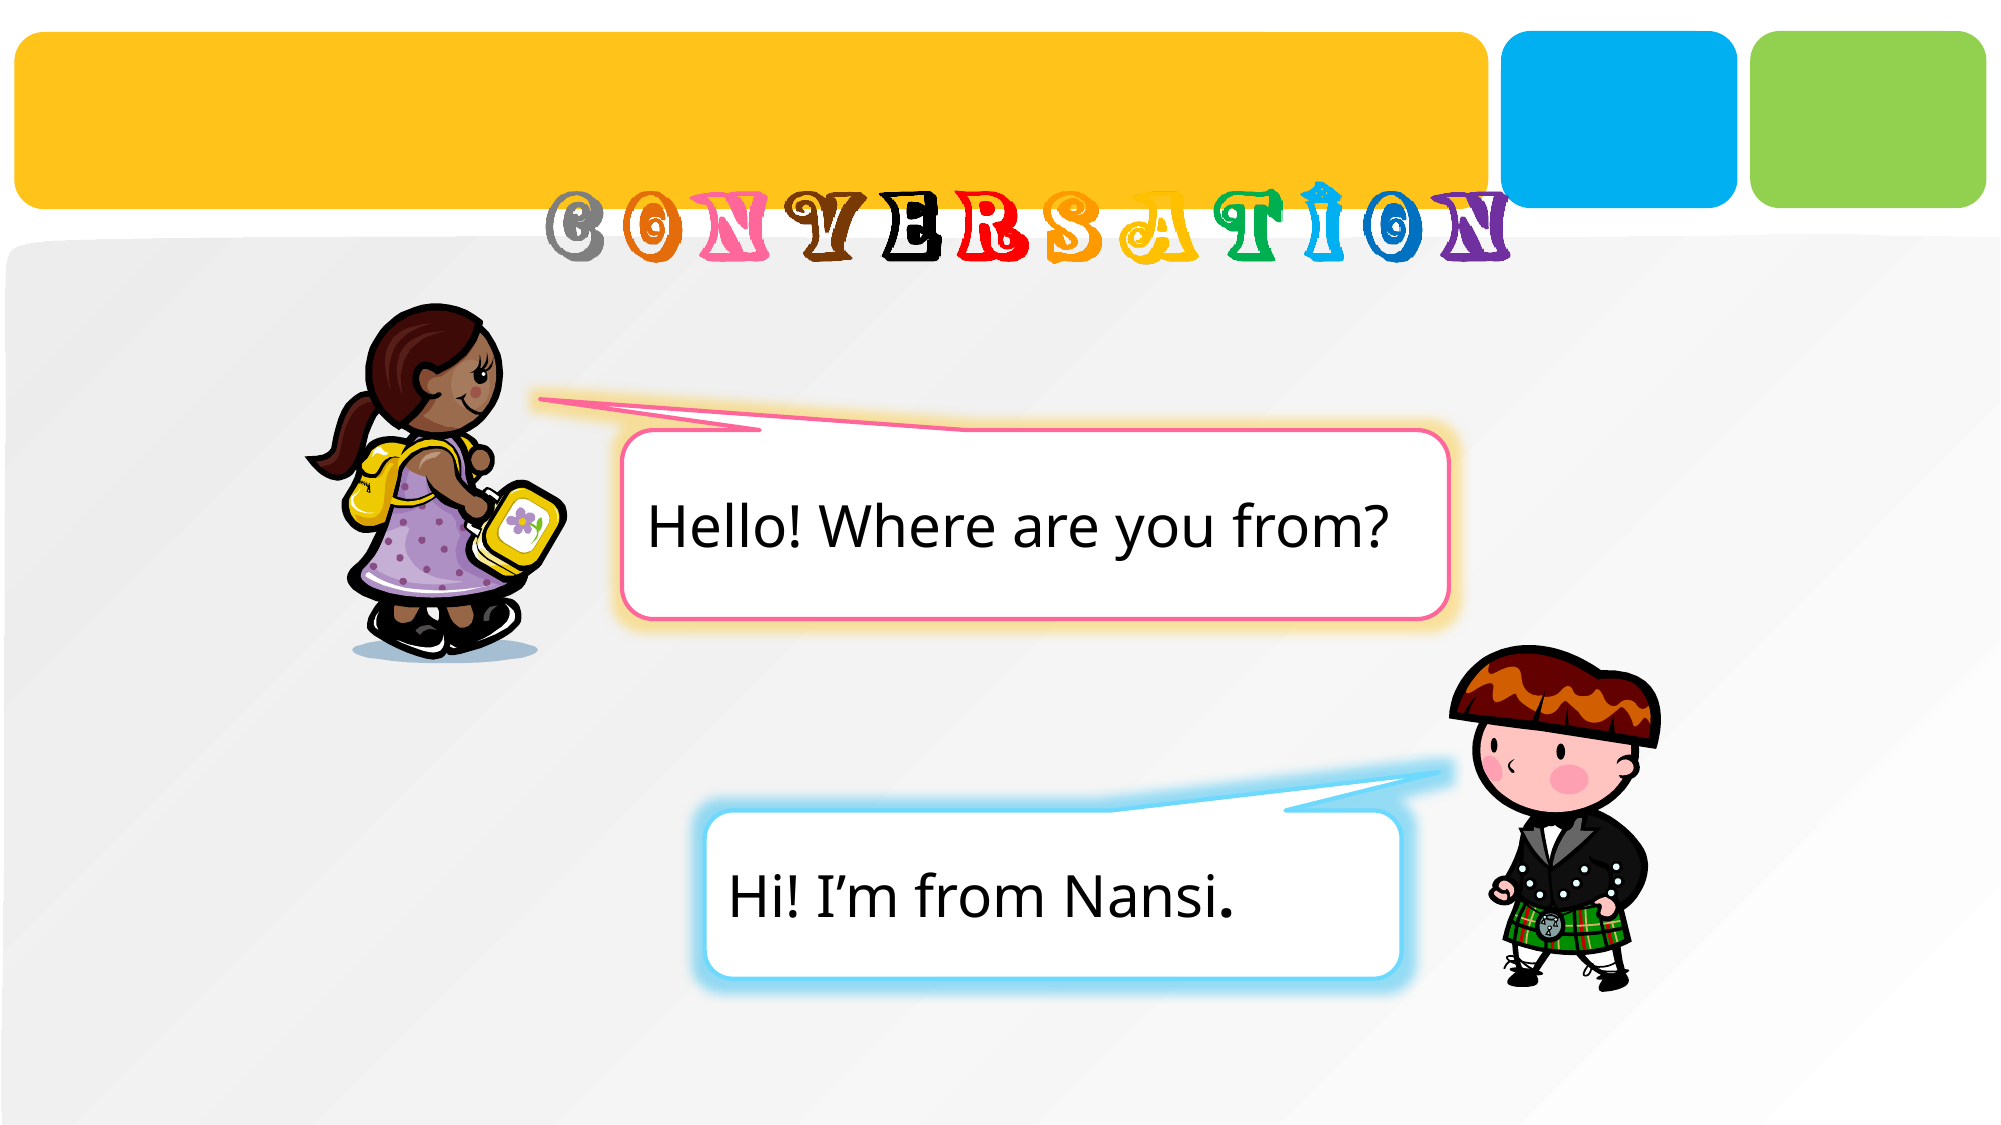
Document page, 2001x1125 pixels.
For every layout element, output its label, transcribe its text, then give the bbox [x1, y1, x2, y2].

text_box Hi! I’m from Nansi. [702, 770, 1442, 981]
picture [1448, 623, 1686, 993]
picture [302, 148, 1578, 665]
text_box Hello! Where are you from? [573, 399, 1451, 622]
